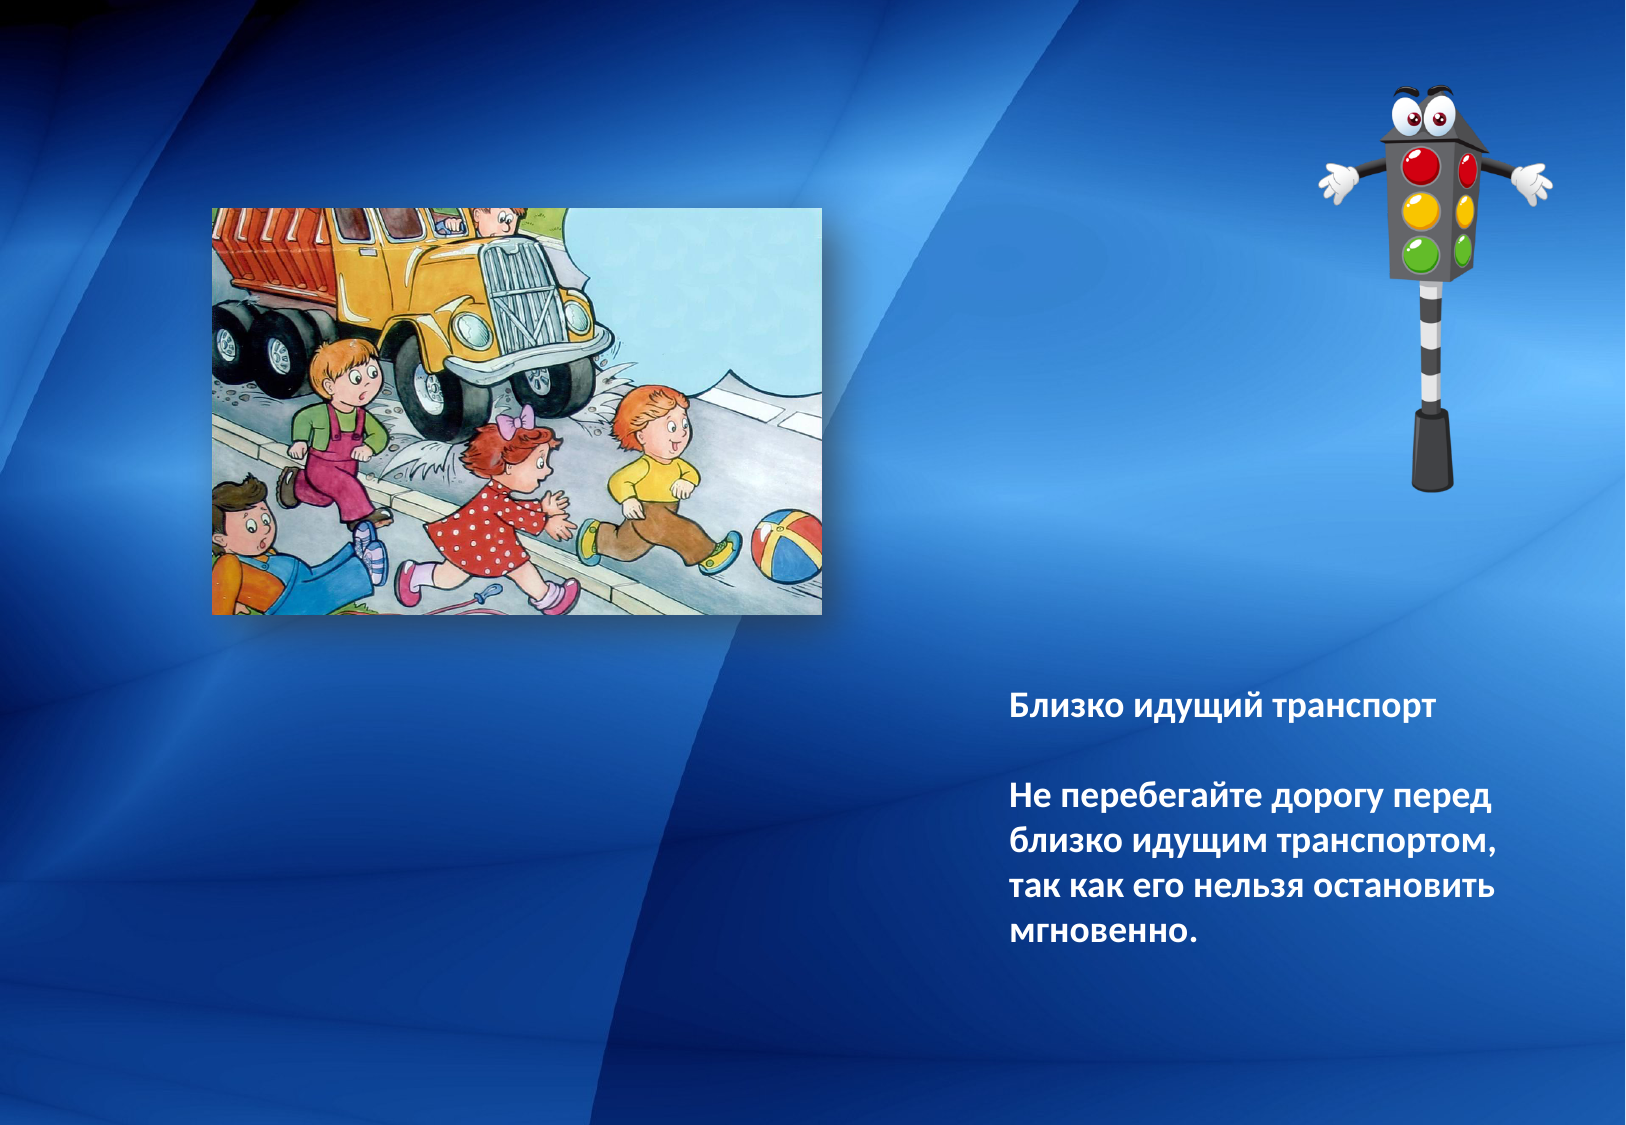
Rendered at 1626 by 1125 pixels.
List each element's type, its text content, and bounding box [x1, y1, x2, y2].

picture [0, 0, 1626, 1125]
text_box Близко идущий транспорт Не перебегайте дорогу перед близко идущим транспортом, так как его нельзя остановить мгновенно. [994, 672, 1573, 958]
